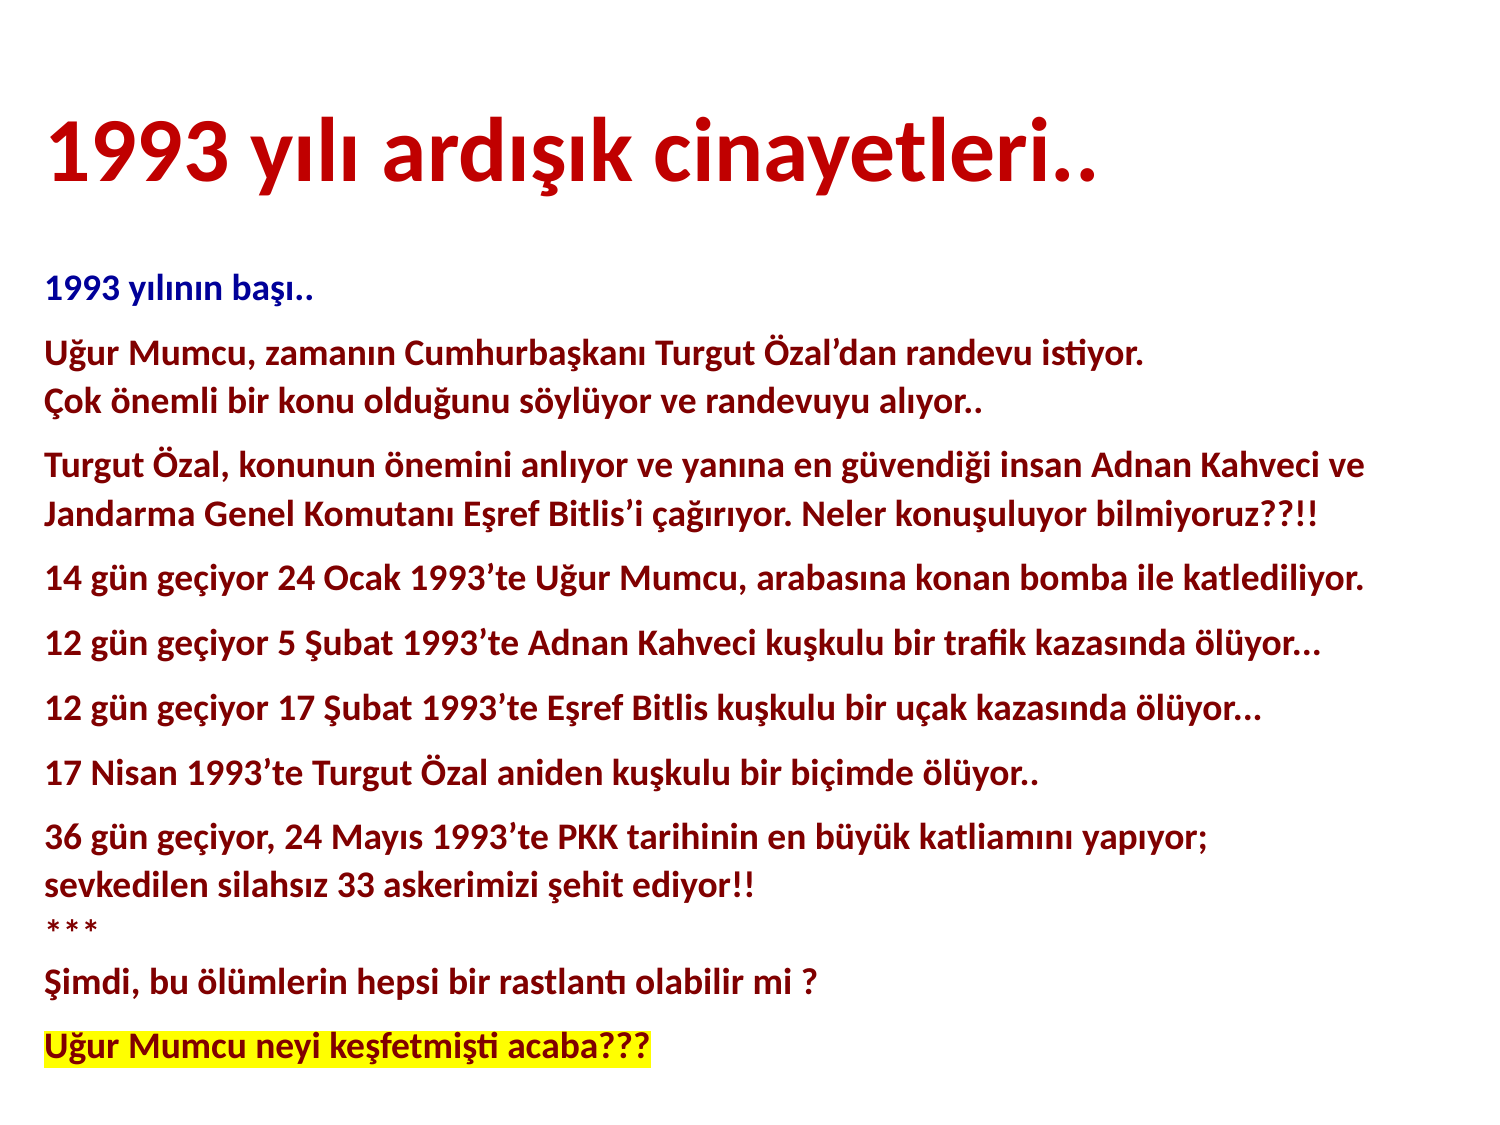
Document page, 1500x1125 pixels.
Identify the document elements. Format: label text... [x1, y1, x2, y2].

text_box 1993 yılı ardışık cinayetleri.. 1993 yılının başı.. Uğur Mumcu, zamanın Cumhurbaşkanı Turgut Özal’dan randevu istiyor. Çok önemli bir konu olduğunu söylüyor ve randevuyu alıyor.. Turgut Özal, konunun önemini anlıyor ve yanına en güvendiği insan Adnan Kahveci ve Jandarma Genel Komutanı Eşref Bitlis’i çağırıyor. Neler konuşuluyor bilmiyoruz??!! 14 gün geçiyor 24 Ocak 1993’te Uğur Mumcu, arabasına konan bomba ile katlediliyor. 12 gün geçiyor 5 Şubat 1993’te Adnan Kahveci kuşkulu bir trafik kazasında ölüyor... 12 gün geçiyor 17 Şubat 1993’te Eşref Bitlis kuşkulu bir uçak kazasında ölüyor... 17 Nisan 1993’te Turgut Özal aniden kuşkulu bir biçimde ölüyor.. 36 gün geçiyor, 24 Mayıs 1993’te PKK tarihinin en büyük katliamını yapıyor; sevkedilen silahsız 33 askerimizi şehit ediyor!! *** Şimdi, bu ölümlerin hepsi bir rastlantı olabilir mi ? Uğur Mumcu neyi keşfetmişti acaba??? [29, 75, 1459, 1074]
